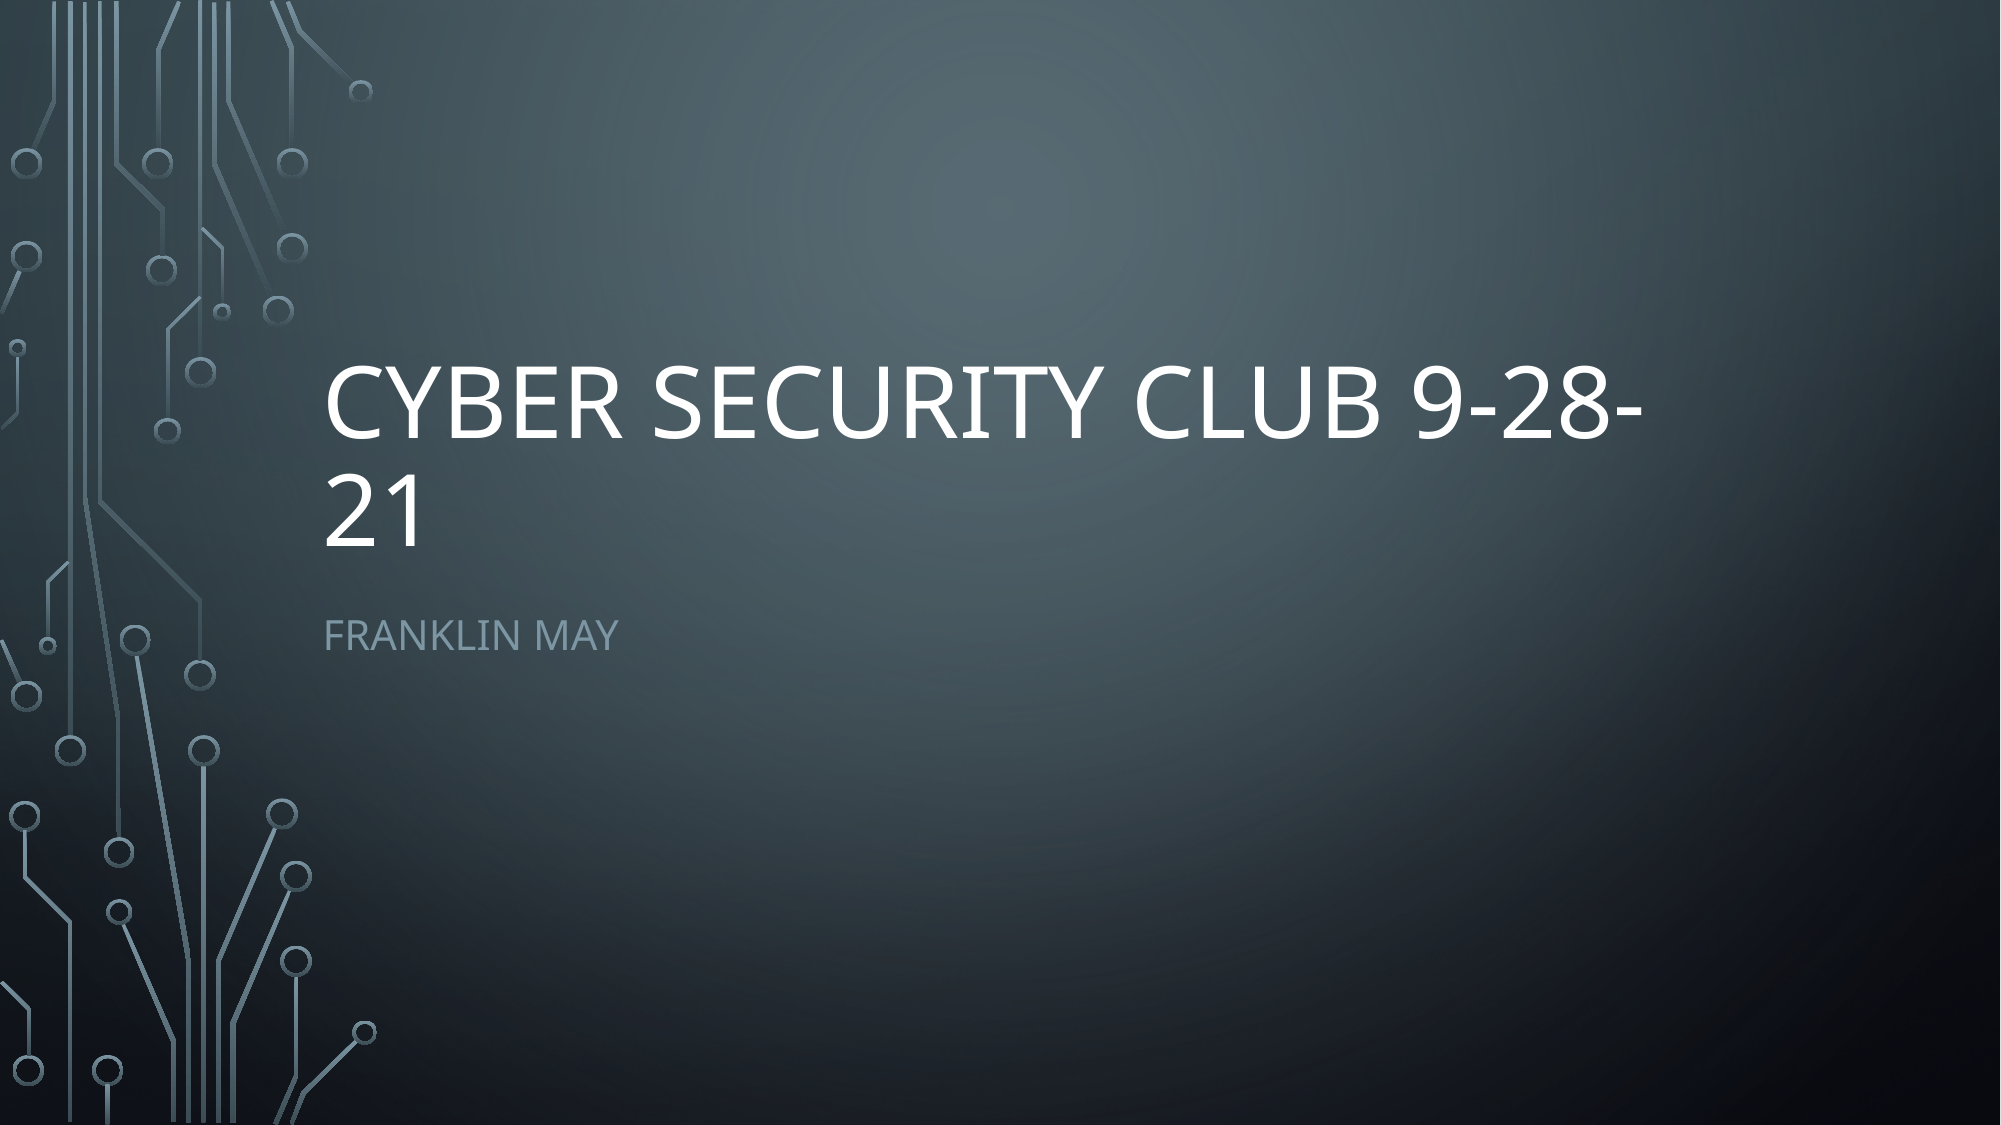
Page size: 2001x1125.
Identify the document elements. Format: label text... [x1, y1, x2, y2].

subtitle Franklin May [307, 590, 1750, 863]
title Cyber Security club 9-28-21 [307, 184, 1750, 576]
